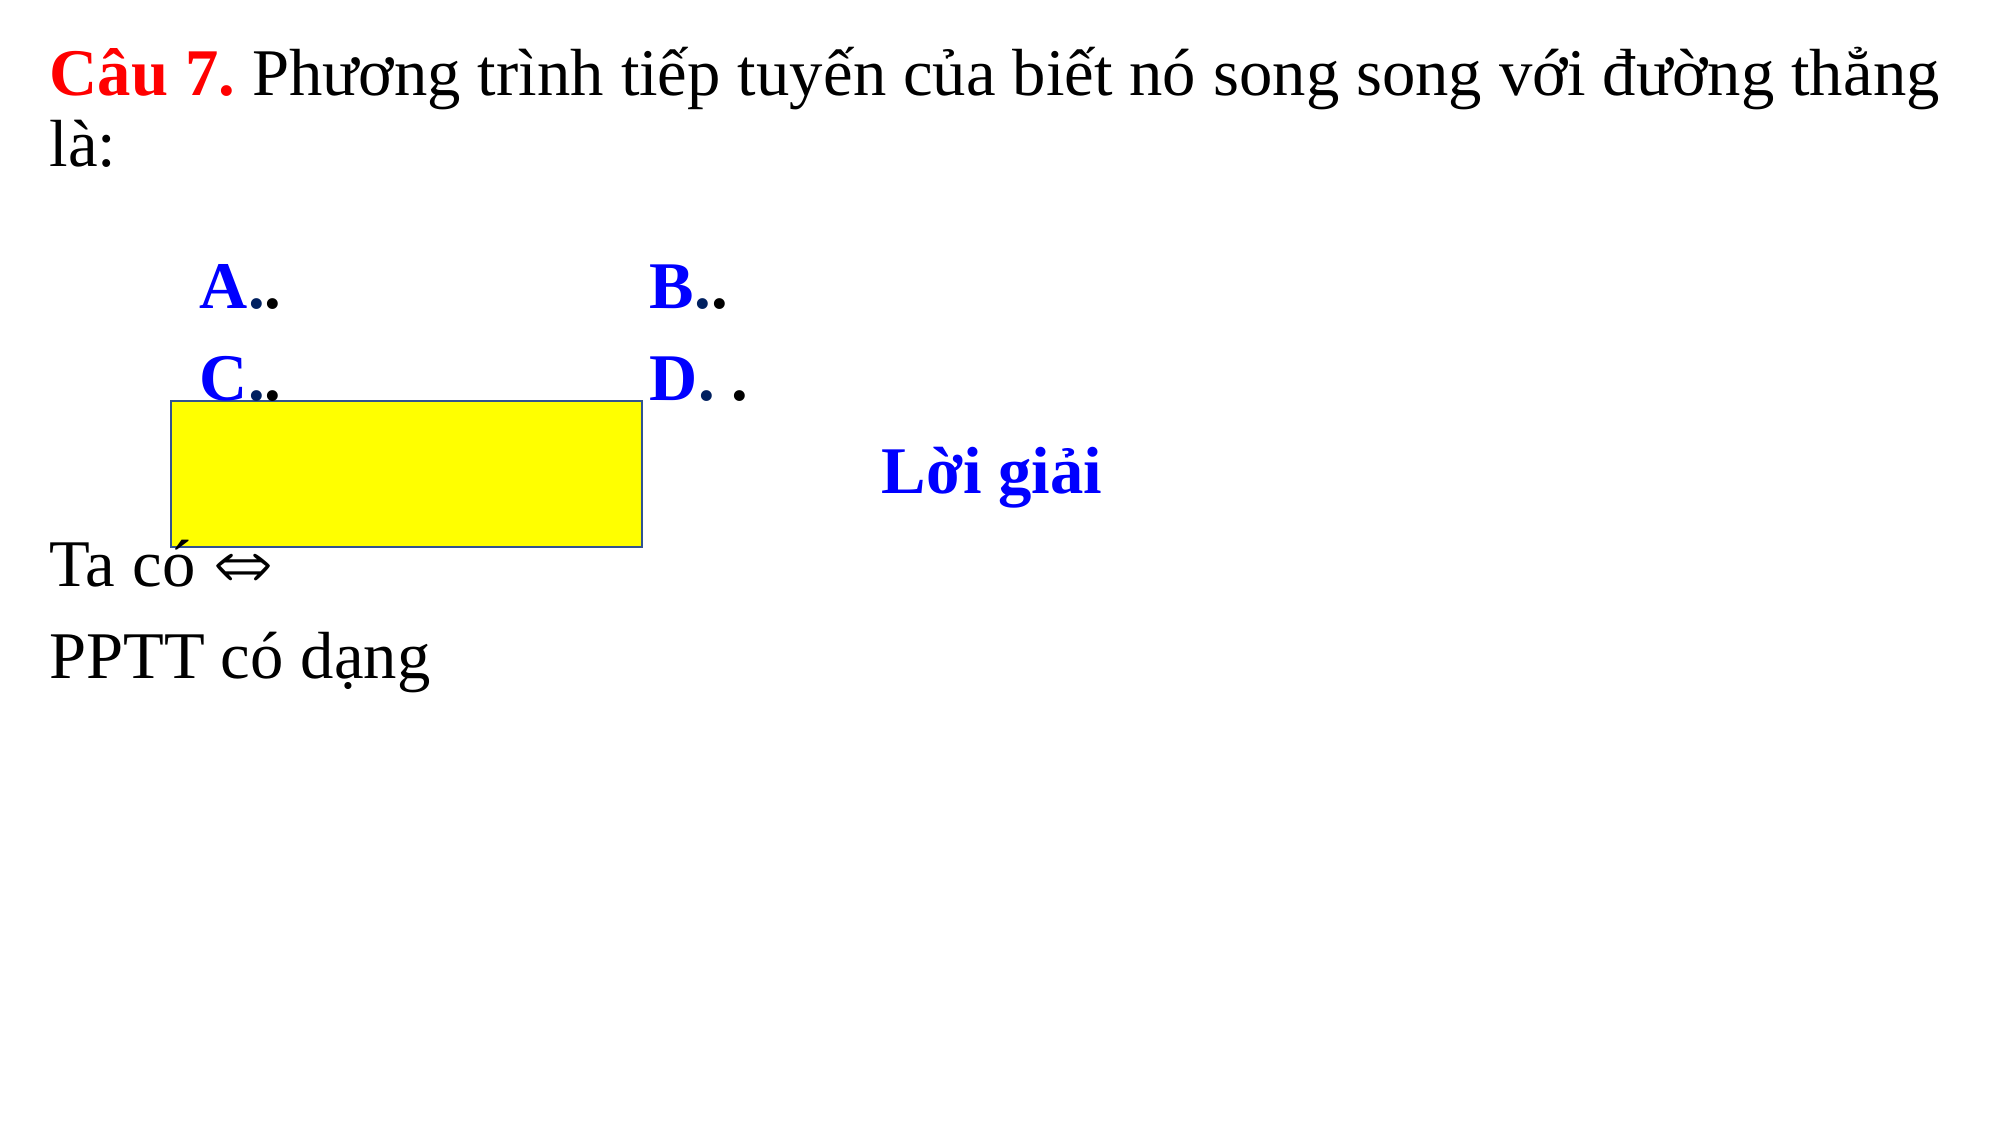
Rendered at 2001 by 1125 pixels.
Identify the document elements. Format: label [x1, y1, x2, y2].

text_box [170, 400, 643, 548]
